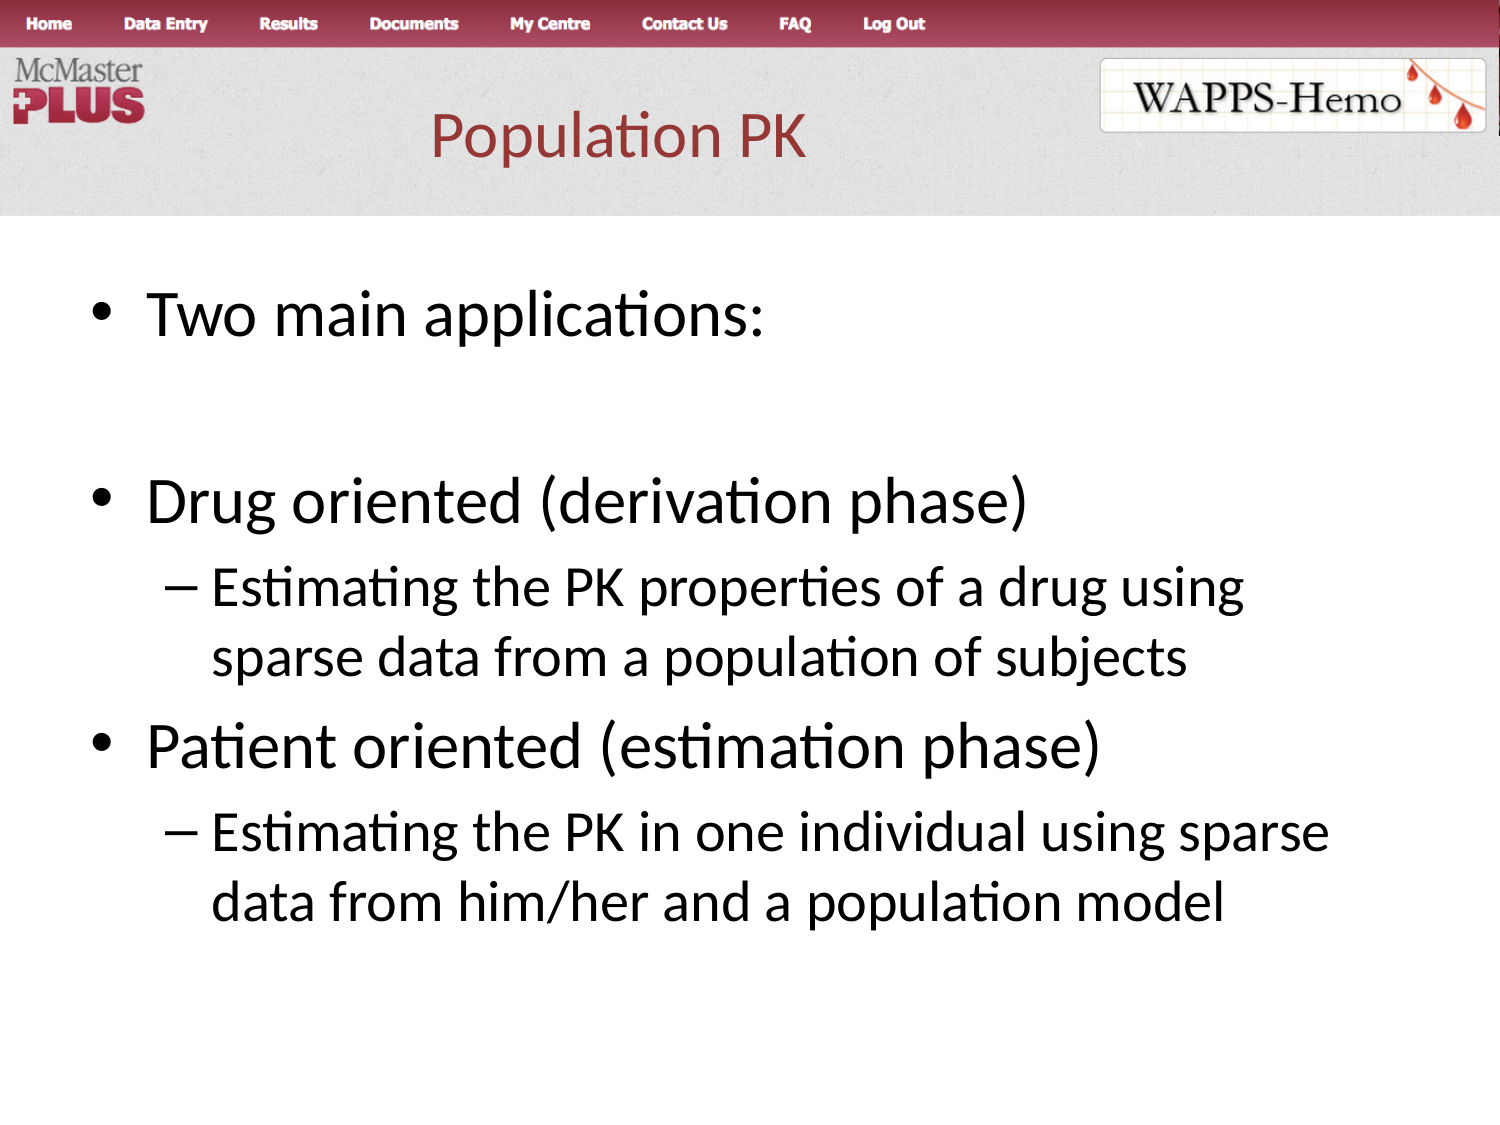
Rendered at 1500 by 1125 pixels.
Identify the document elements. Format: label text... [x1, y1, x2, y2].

picture [0, 0, 1500, 216]
title Population PK [163, 51, 1075, 211]
list Two main applications: Drug oriented (derivation phase) Estimating the PK properties of a drug using sparse data from a population of subjects Patient oriented (estimation phase) Estimating the PK in one individual using sparse data from him/her and a population model [75, 262, 1425, 1005]
